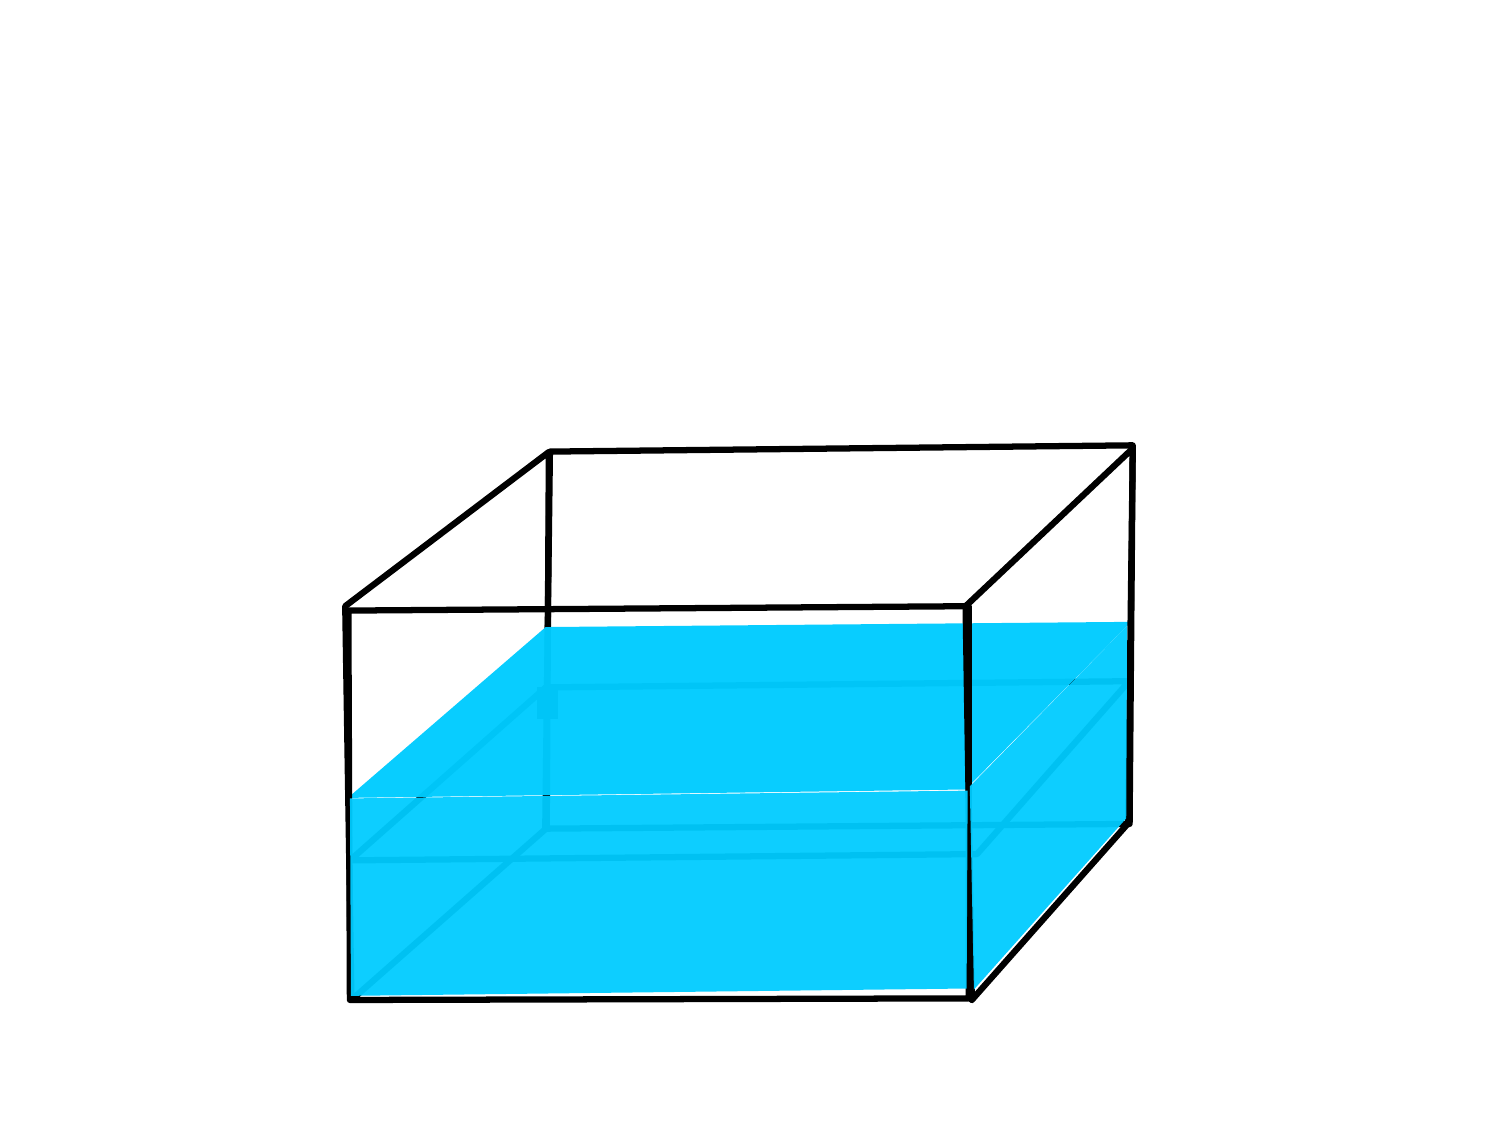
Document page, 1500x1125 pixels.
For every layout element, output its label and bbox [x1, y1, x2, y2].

text_box [349, 790, 968, 996]
text_box [547, 445, 1133, 609]
text_box [348, 606, 968, 798]
text_box [345, 452, 549, 796]
text_box [969, 625, 1128, 990]
text_box [349, 807, 969, 1000]
text_box [965, 448, 1133, 1000]
